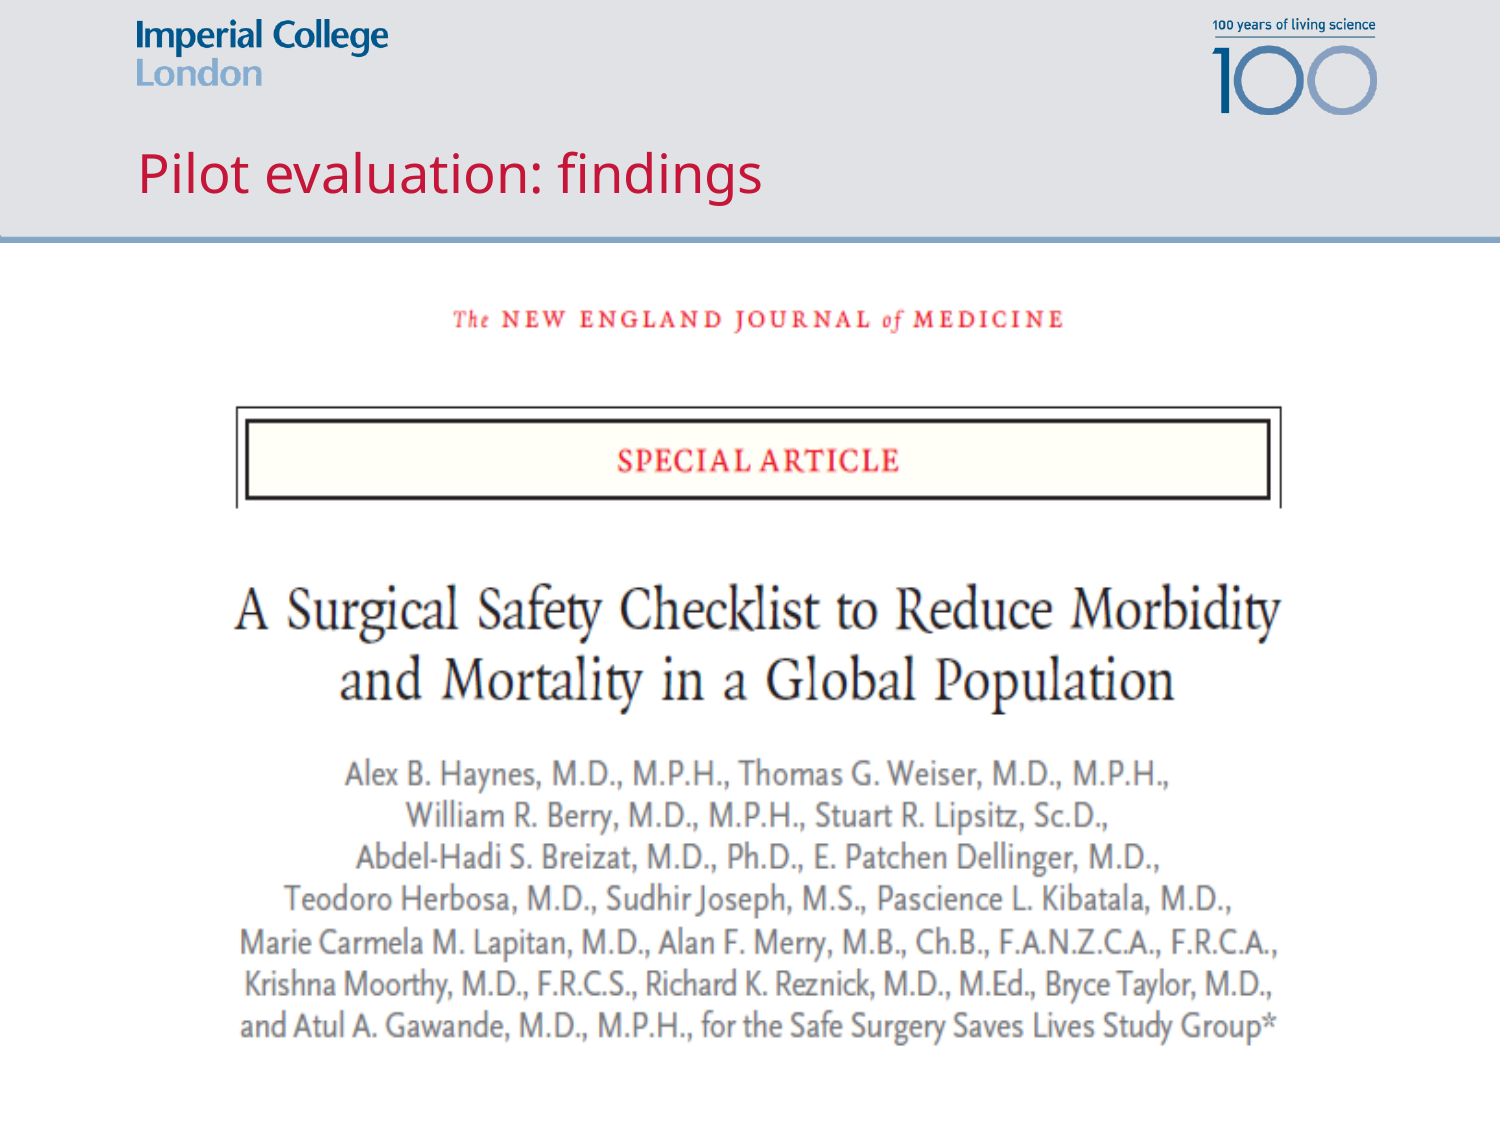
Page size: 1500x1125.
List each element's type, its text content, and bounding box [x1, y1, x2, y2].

title Pilot evaluation: findings [137, 99, 1376, 205]
picture [0, 0, 1500, 243]
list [217, 282, 1295, 1072]
